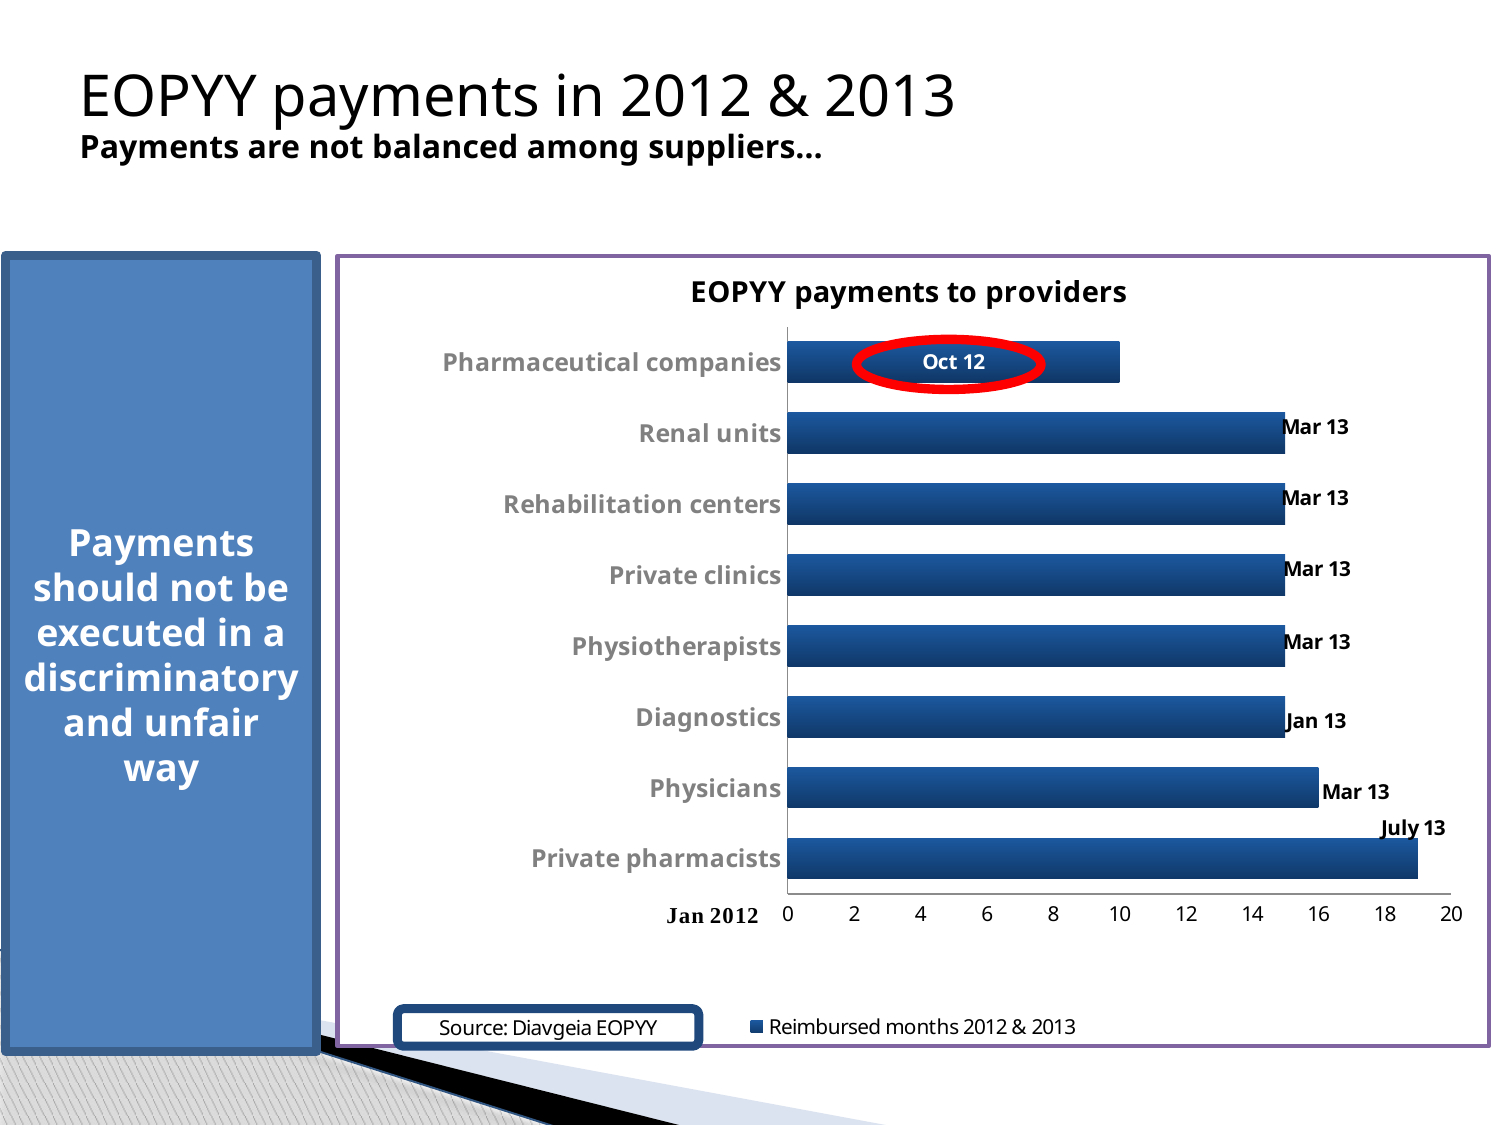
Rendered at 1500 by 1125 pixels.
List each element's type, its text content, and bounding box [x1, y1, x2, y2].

text_box Payments should not be executed in a discriminatory and unfair way [1, 251, 321, 1056]
chart [335, 253, 1492, 1051]
title EOPYY payments in 2012 & 2013 Payments are not balanced among suppliers… [64, 42, 1430, 209]
